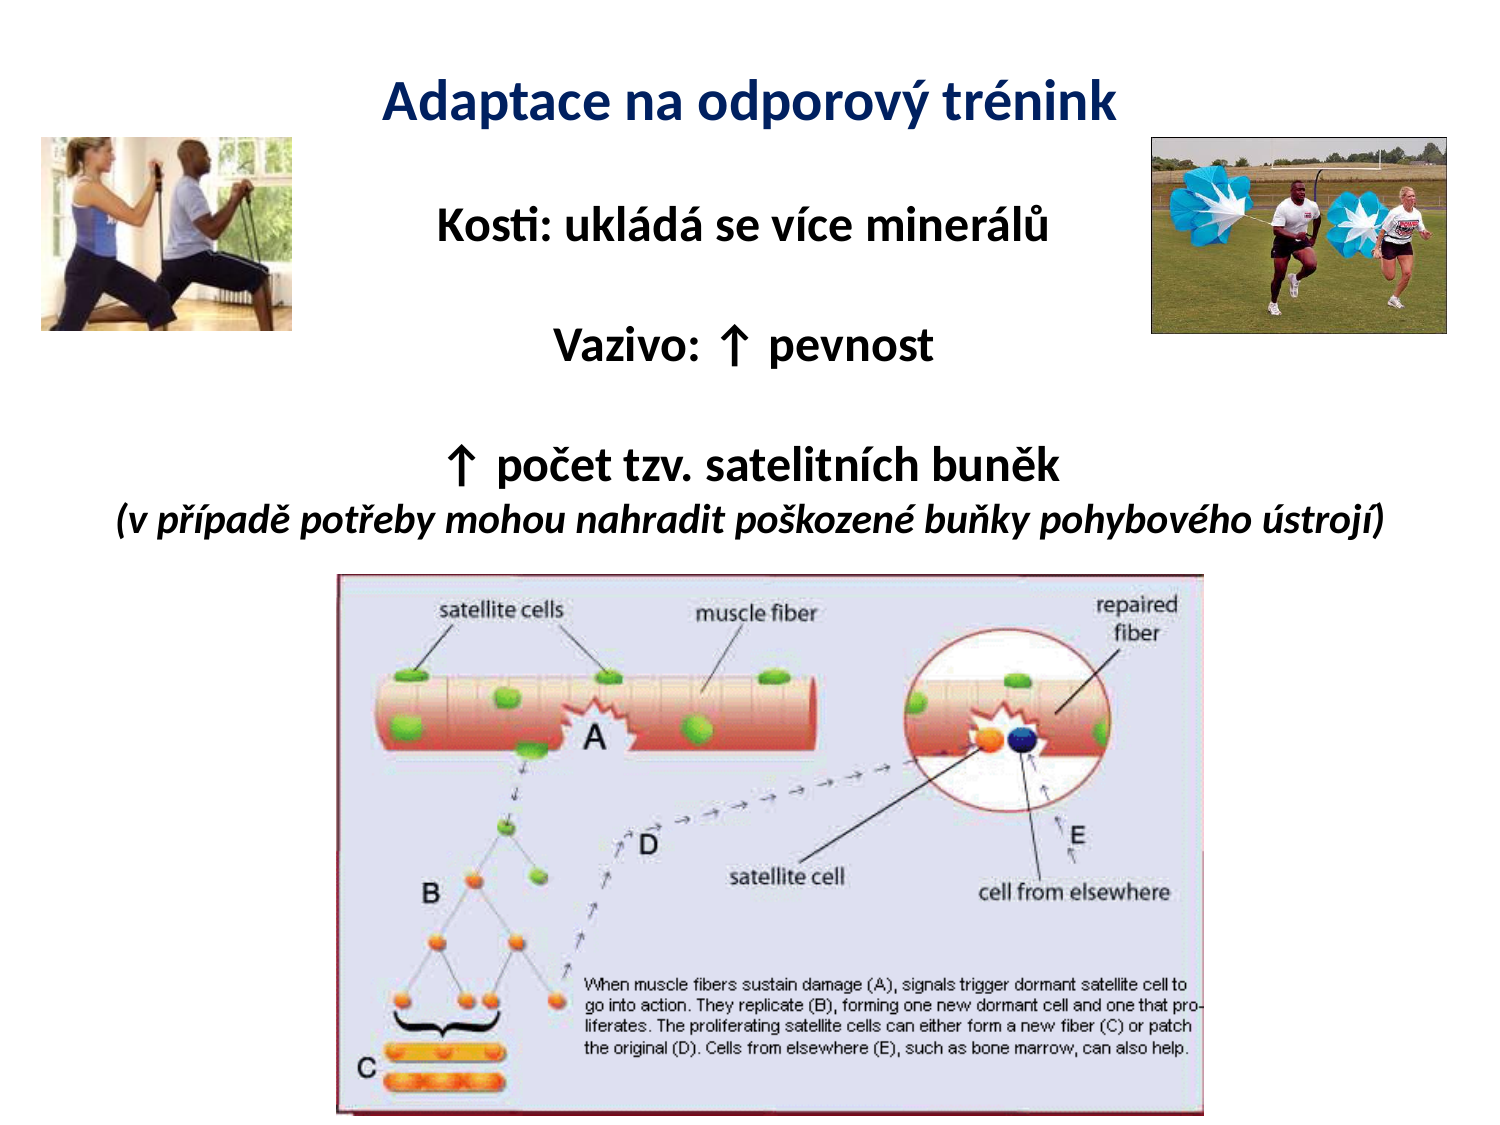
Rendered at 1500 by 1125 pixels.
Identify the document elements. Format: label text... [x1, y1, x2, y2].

picture [336, 573, 1204, 1116]
picture [1151, 136, 1447, 335]
text_box Adaptace na odporový trénink Kosti: ukládá se více minerálů Vazivo: ↑ pevnost ↑ počet tzv. satelitních buněk (v případě potřeby mohou nahradit poškozené buňky pohybového ústrojí) [64, 54, 1436, 550]
picture [41, 136, 292, 332]
